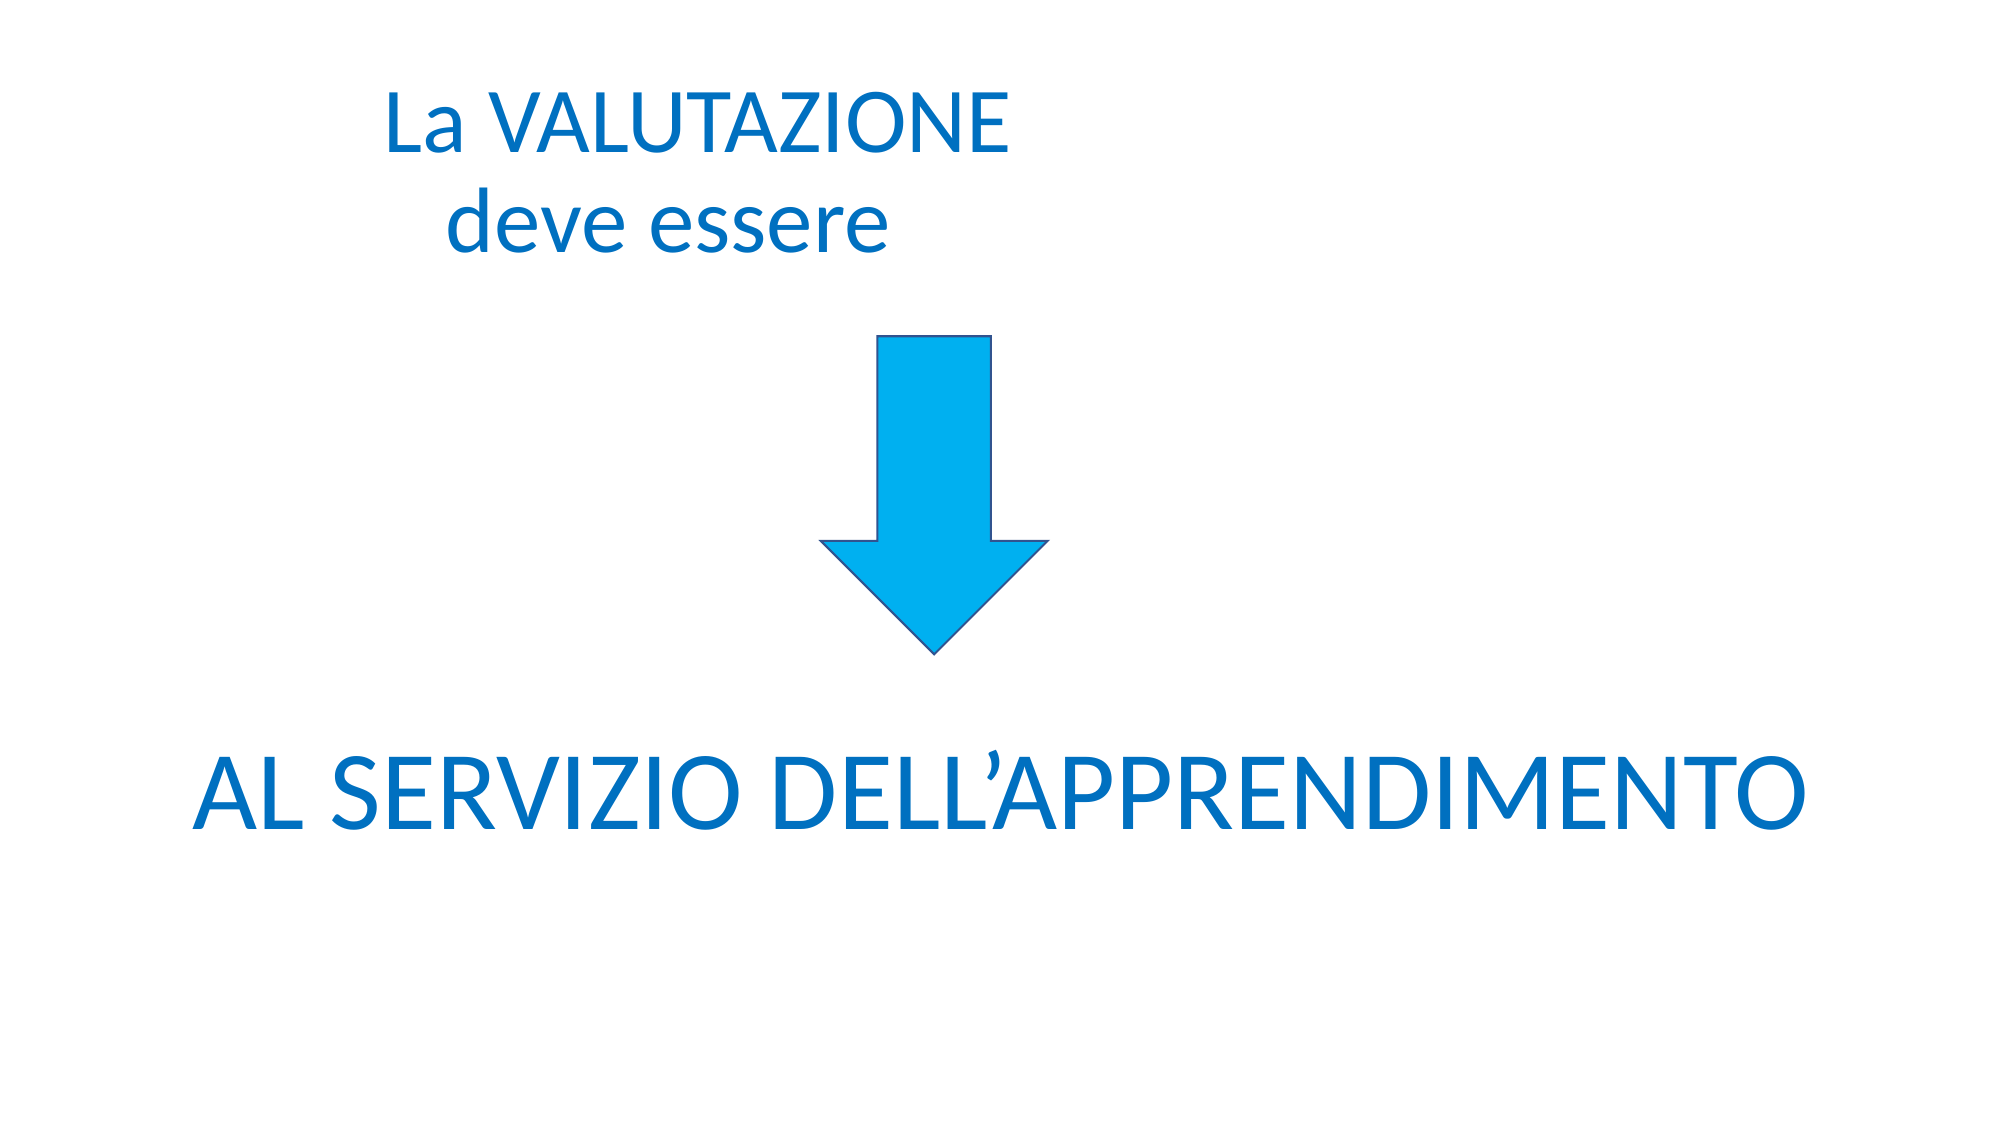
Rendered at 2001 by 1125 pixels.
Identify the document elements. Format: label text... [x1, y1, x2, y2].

list AL SERVIZIO DELL’APPRENDIMENTO [137, 299, 1863, 1014]
text_box [820, 336, 1048, 655]
title La VALUTAZIONE deve essere [137, 63, 1863, 281]
